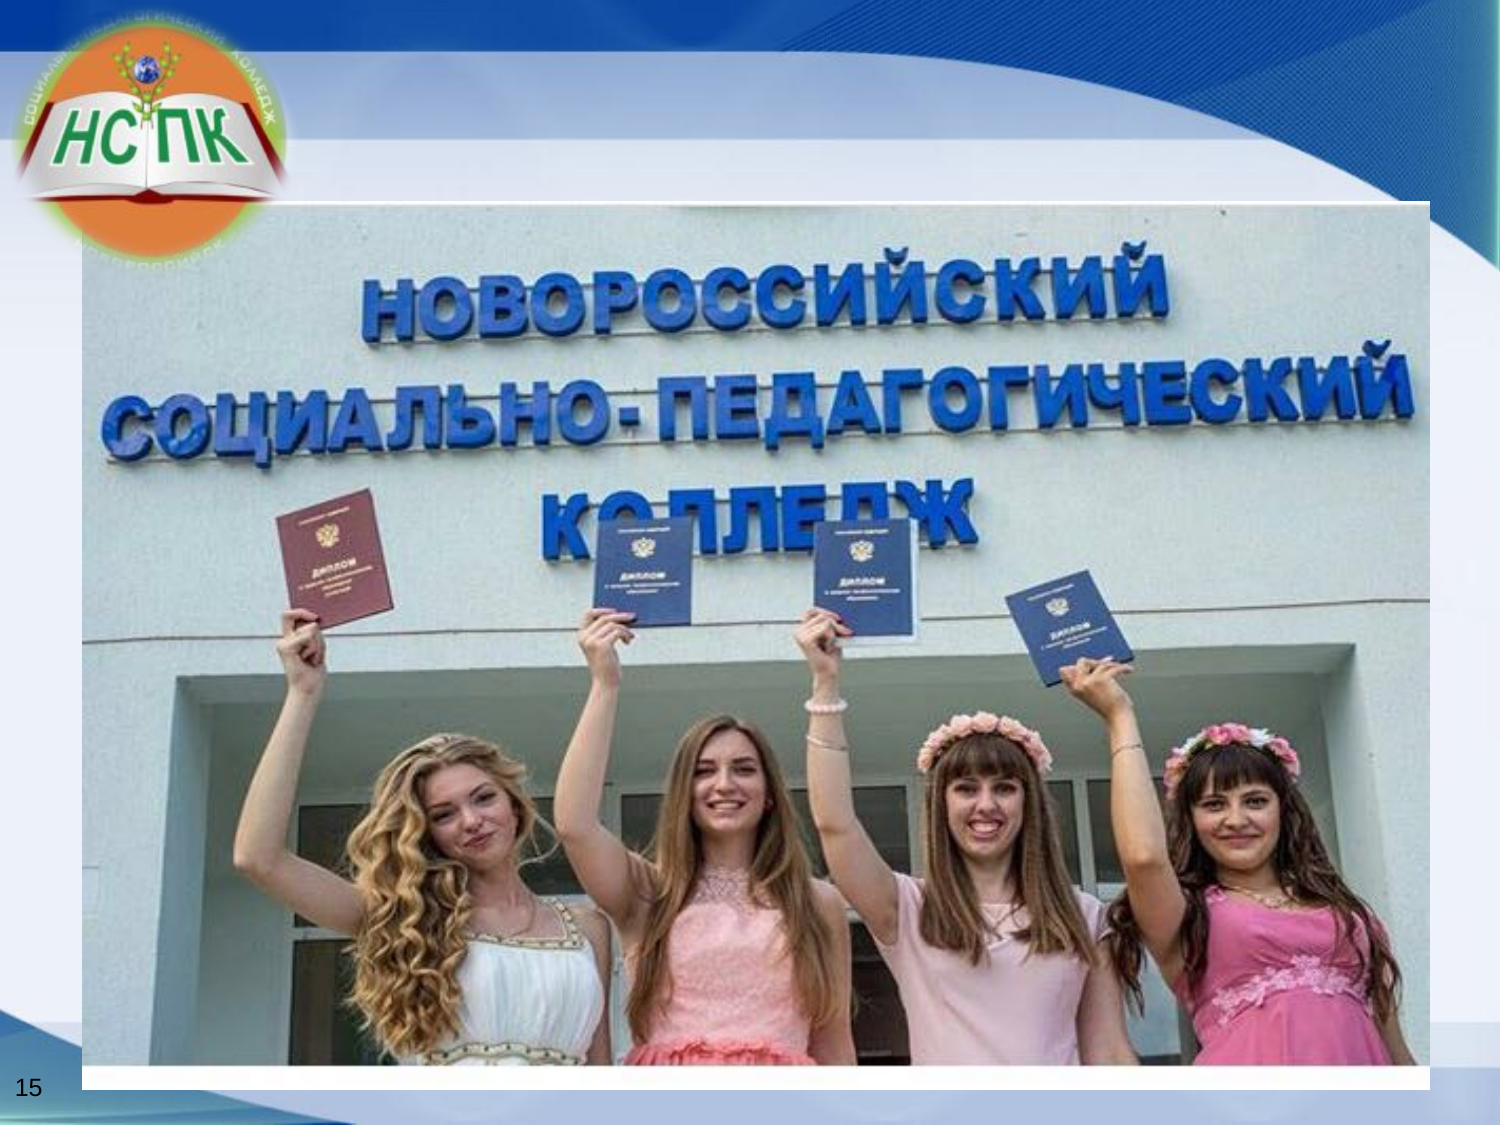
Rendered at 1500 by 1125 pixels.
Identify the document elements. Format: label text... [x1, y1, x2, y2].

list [81, 200, 1430, 1091]
picture [0, 0, 1500, 1125]
text_box 15 [0, 1064, 58, 1110]
